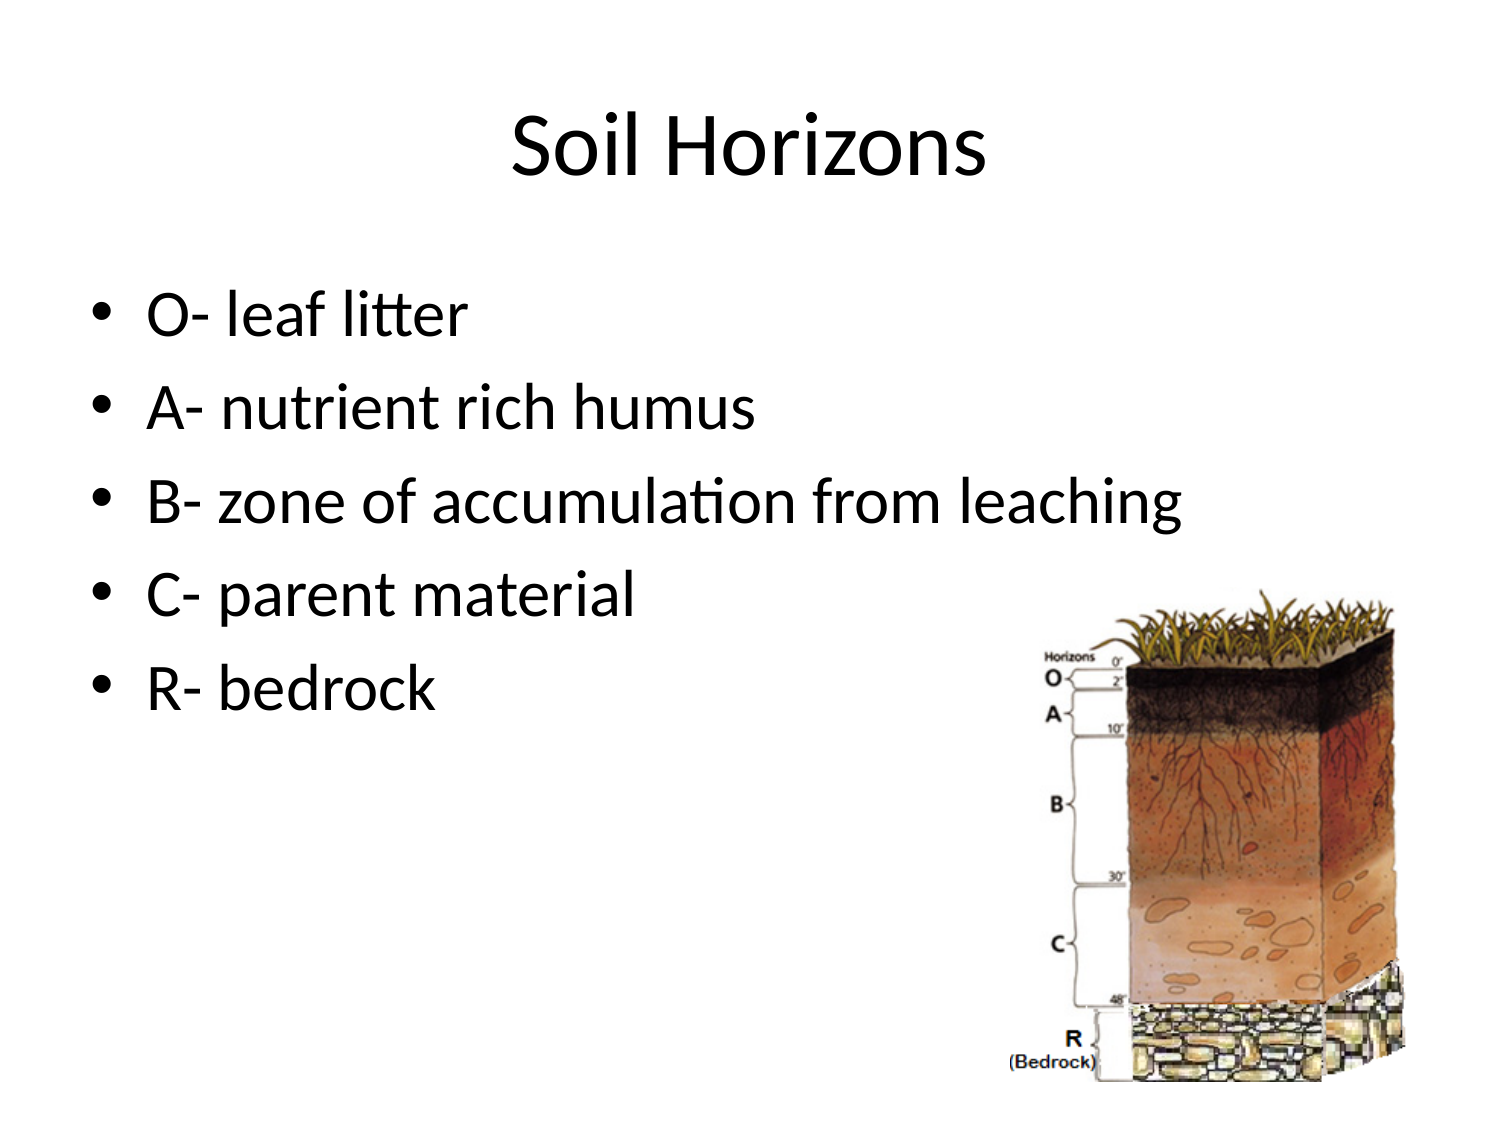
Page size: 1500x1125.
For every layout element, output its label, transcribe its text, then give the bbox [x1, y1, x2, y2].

picture [1010, 587, 1407, 1082]
title Soil Horizons [75, 45, 1425, 233]
list O- leaf litter A- nutrient rich humus B- zone of accumulation from leaching C- parent material R- bedrock [75, 262, 1425, 1005]
